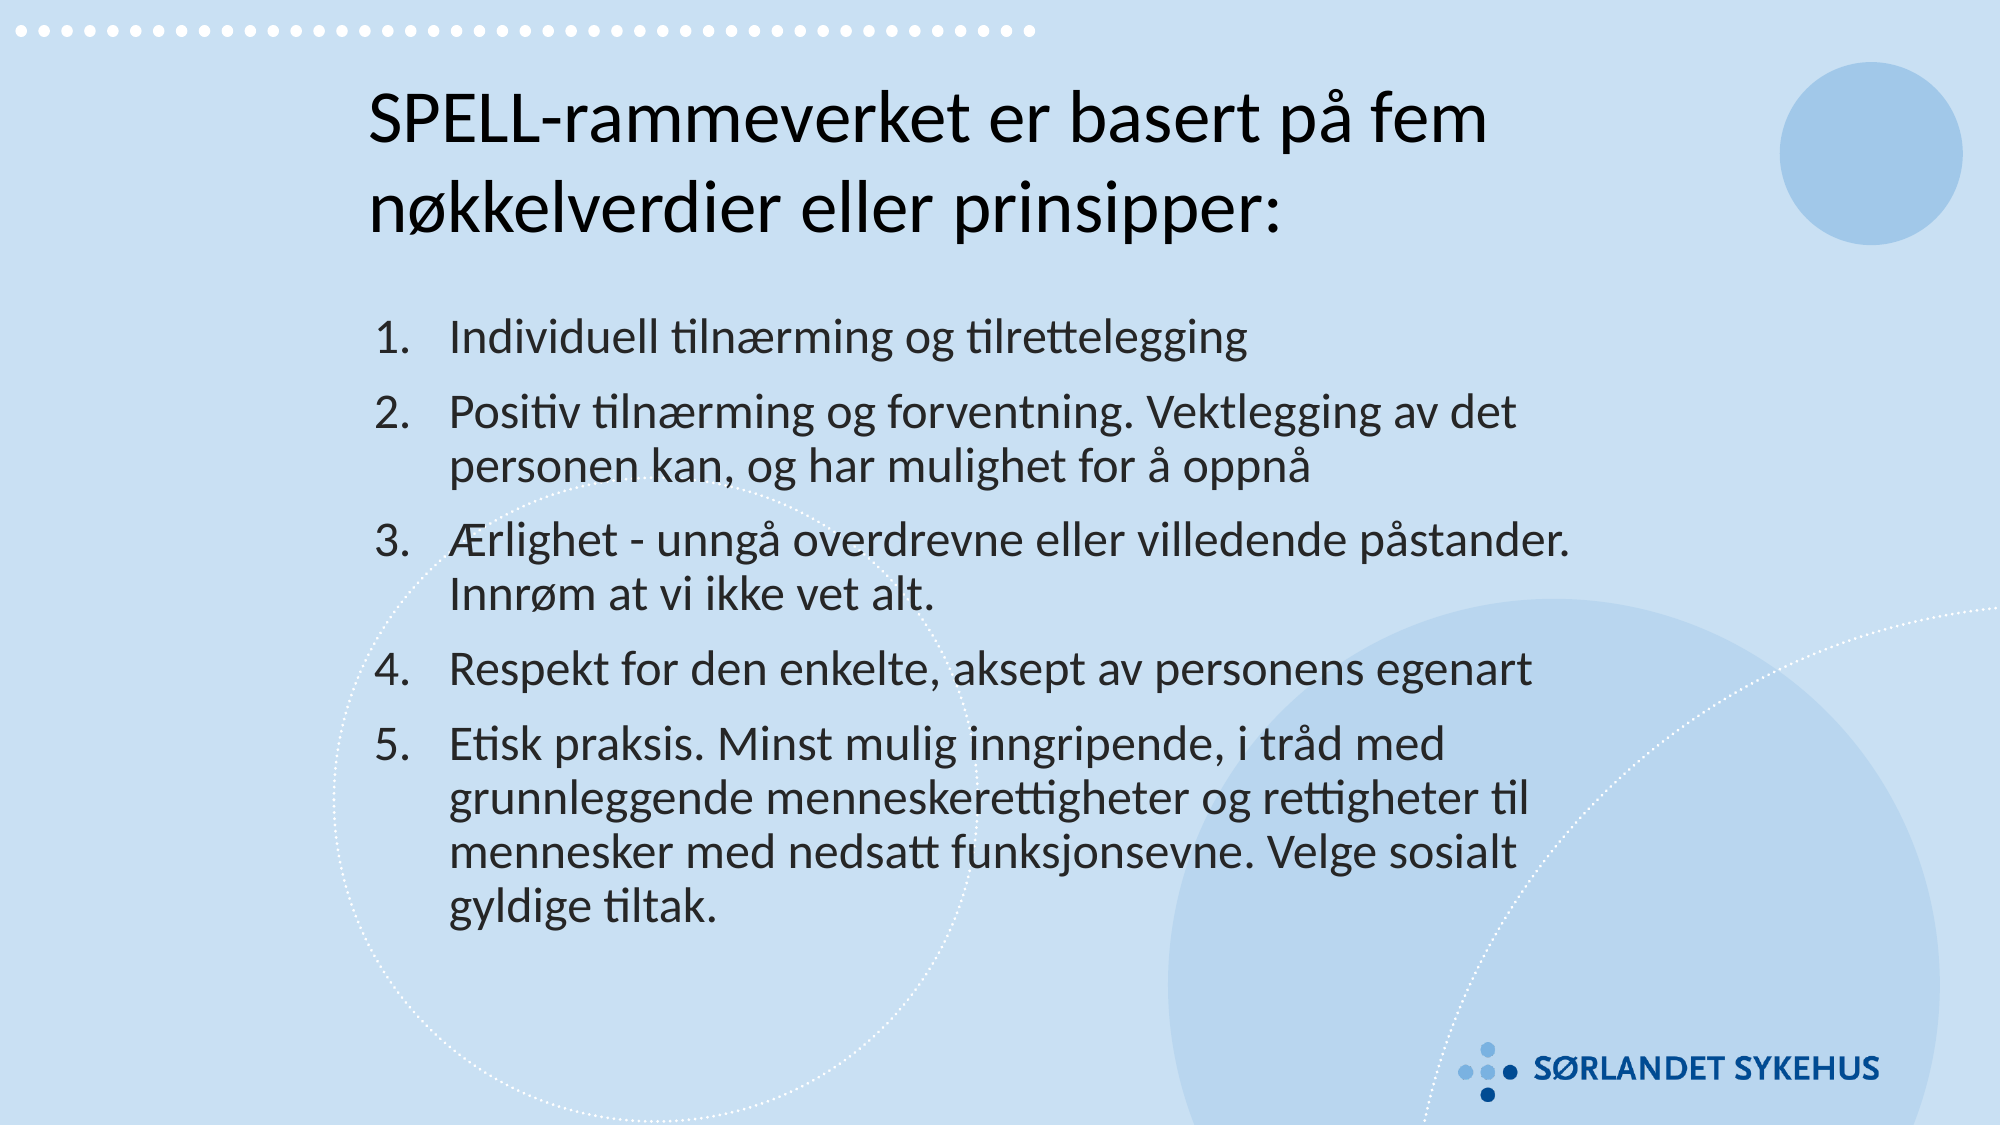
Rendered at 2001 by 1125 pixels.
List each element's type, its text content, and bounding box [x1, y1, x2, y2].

list Individuell tilnærming og tilrettelegging Positiv tilnærming og forventning. Vektlegging av det personen kan, og har mulighet for å oppnå Ærlighet - unngå overdrevne eller villedende påstander. Innrøm at vi ikke vet alt. Respekt for den enkelte, aksept av personens egenart Etisk praksis. Minst mulig inngripende, i tråd med grunnleggende menneskerettigheter og rettigheter til mennesker med nedsatt funksjonsevne. Velge sosialt gyldige tiltak. [353, 302, 1662, 1014]
picture [1458, 1042, 1879, 1102]
title SPELL-rammeverket er basert på fem nøkkelverdier eller prinsipper: [353, 59, 1647, 279]
